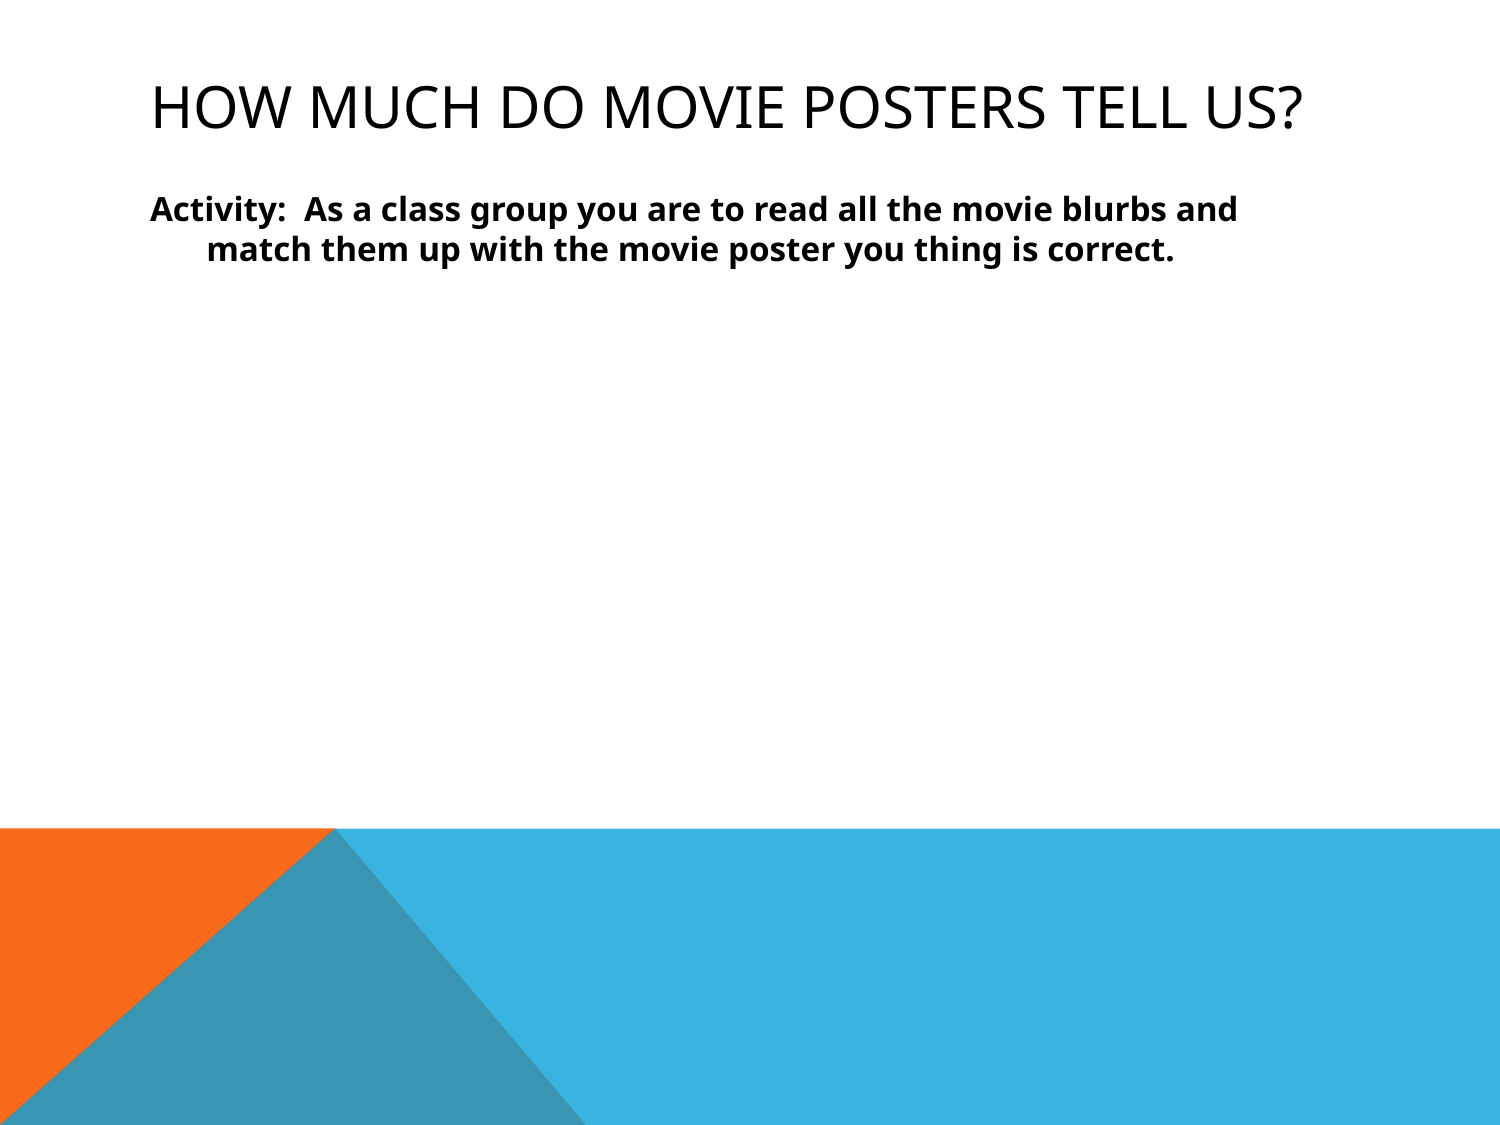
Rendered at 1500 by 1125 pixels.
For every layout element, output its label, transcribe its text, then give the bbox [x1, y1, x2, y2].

title How Much do Movie Posters tell us? [135, 60, 1369, 150]
list Activity: As a class group you are to read all the movie blurbs and match them up with the movie poster you thing is correct. [135, 180, 1369, 768]
